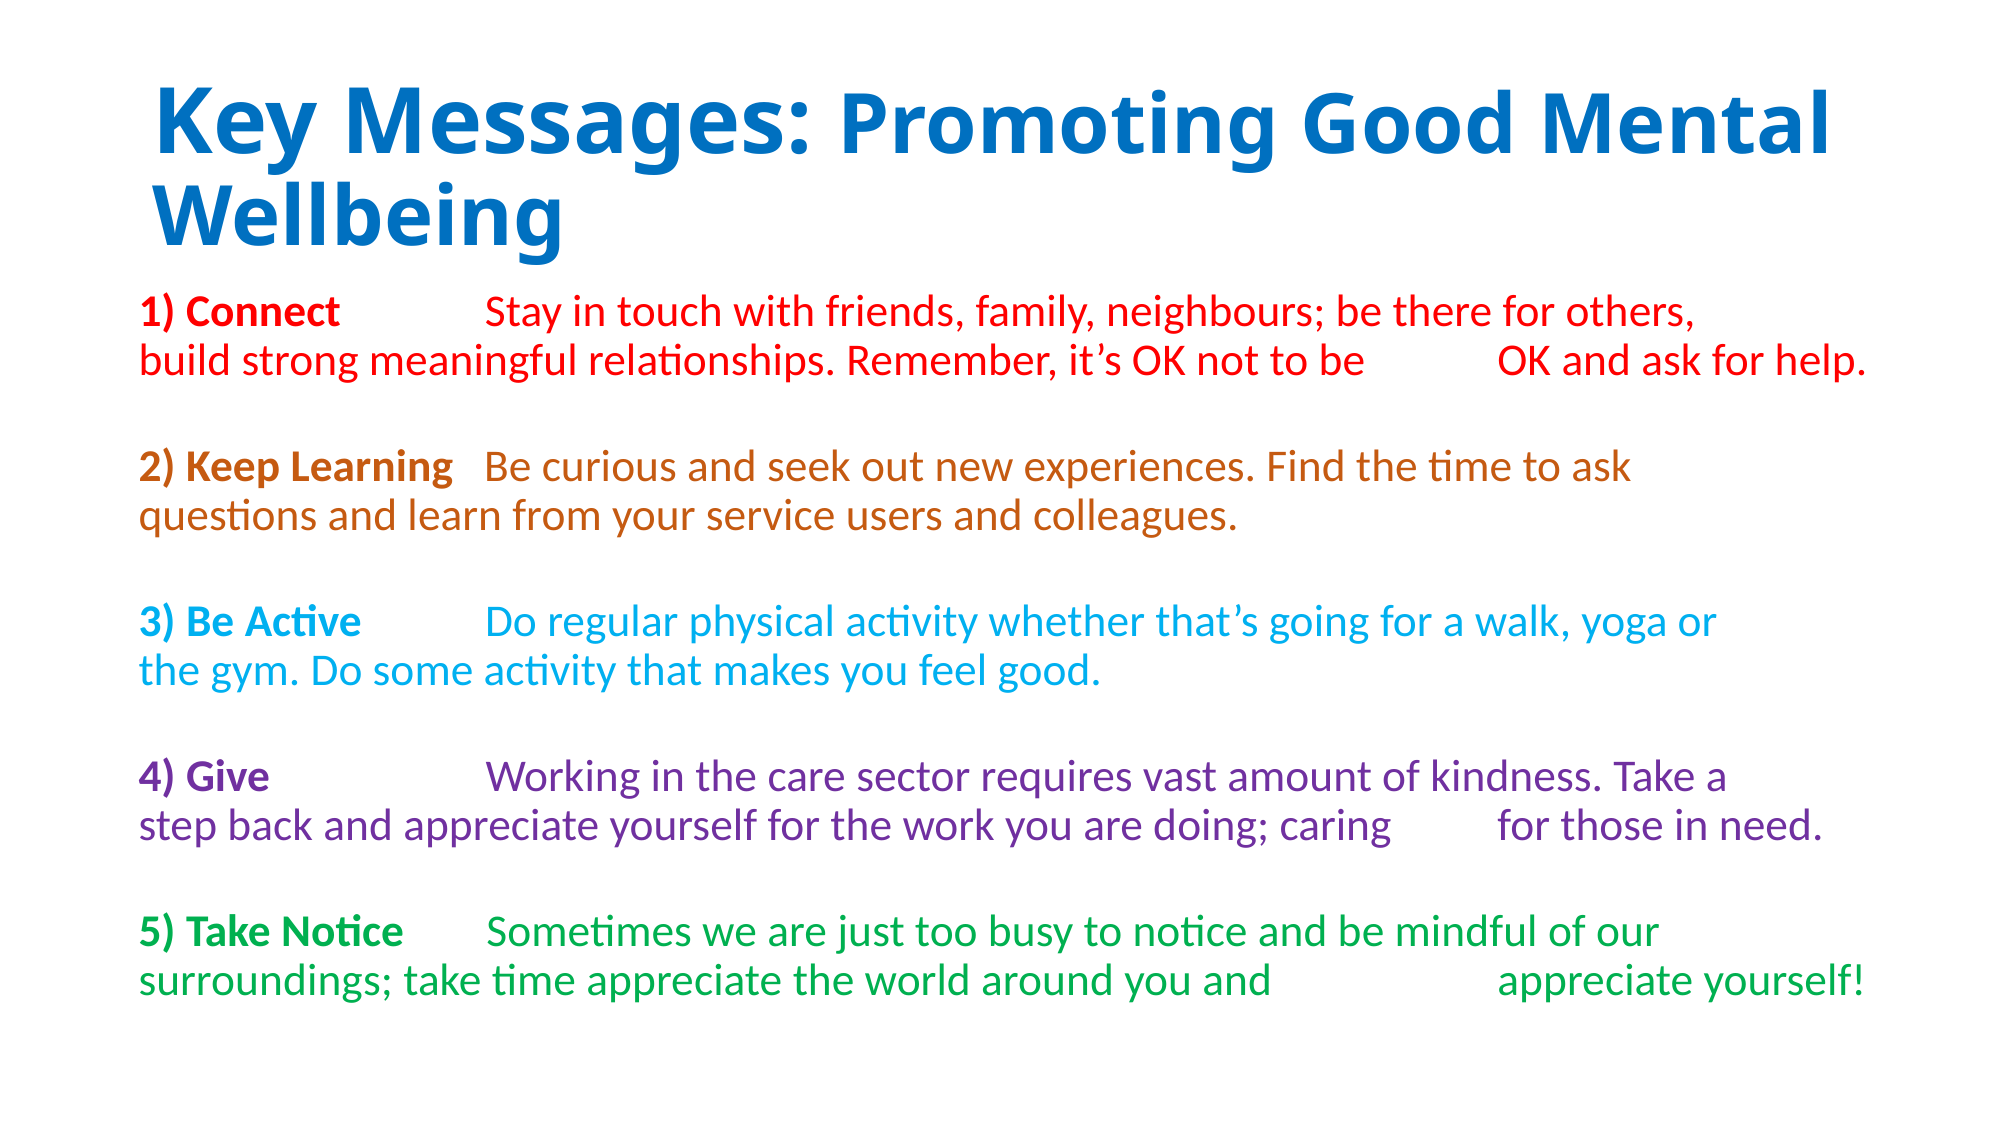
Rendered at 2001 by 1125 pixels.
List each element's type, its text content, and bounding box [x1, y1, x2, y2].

title Key Messages: Promoting Good Mental Wellbeing [137, 59, 1863, 278]
list 1) Connect Stay in touch with friends, family, neighbours; be there for others, build strong meaningful relationships. Remember, it’s OK not to be OK and ask for help. 2) Keep Learning Be curious and seek out new experiences. Find the time to ask questions and learn from your service users and colleagues. 3) Be Active Do regular physical activity whether that’s going for a walk, yoga or the gym. Do some activity that makes you feel good. 4) Give Working in the care sector requires vast amount of kindness. Take a step back and appreciate yourself for the work you are doing; caring for those in need. 5) Take Notice Sometimes we are just too busy to notice and be mindful of our surroundings; take time appreciate the world around you and appreciate yourself! [123, 279, 1916, 1125]
